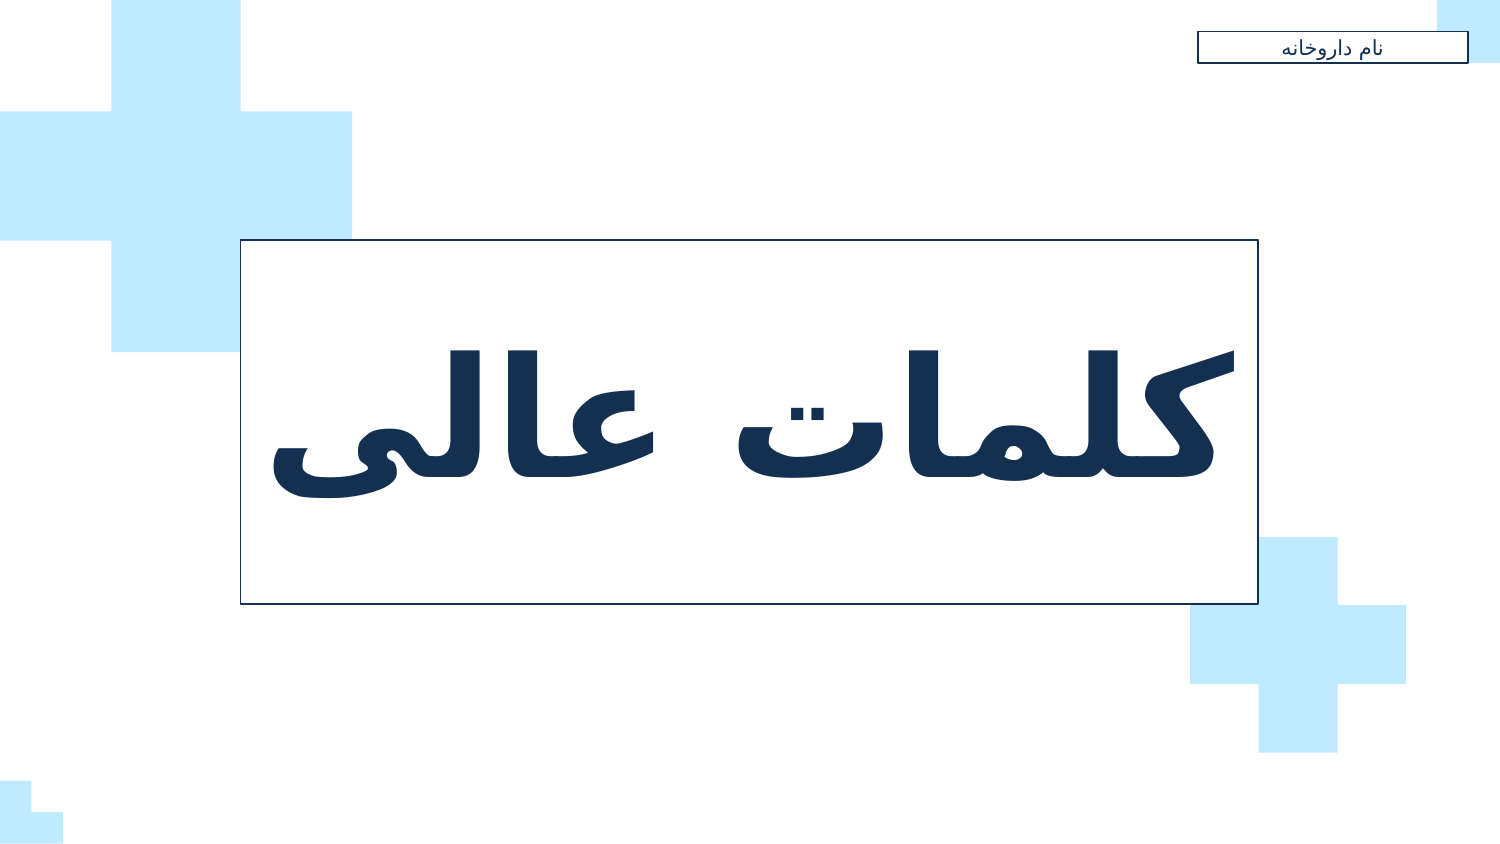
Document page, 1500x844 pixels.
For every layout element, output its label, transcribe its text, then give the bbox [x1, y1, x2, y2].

text_box [0, 0, 353, 353]
text_box [1190, 536, 1406, 753]
text_box نام داروخانه [1197, 31, 1468, 64]
title کلمات عالی [240, 239, 1259, 605]
